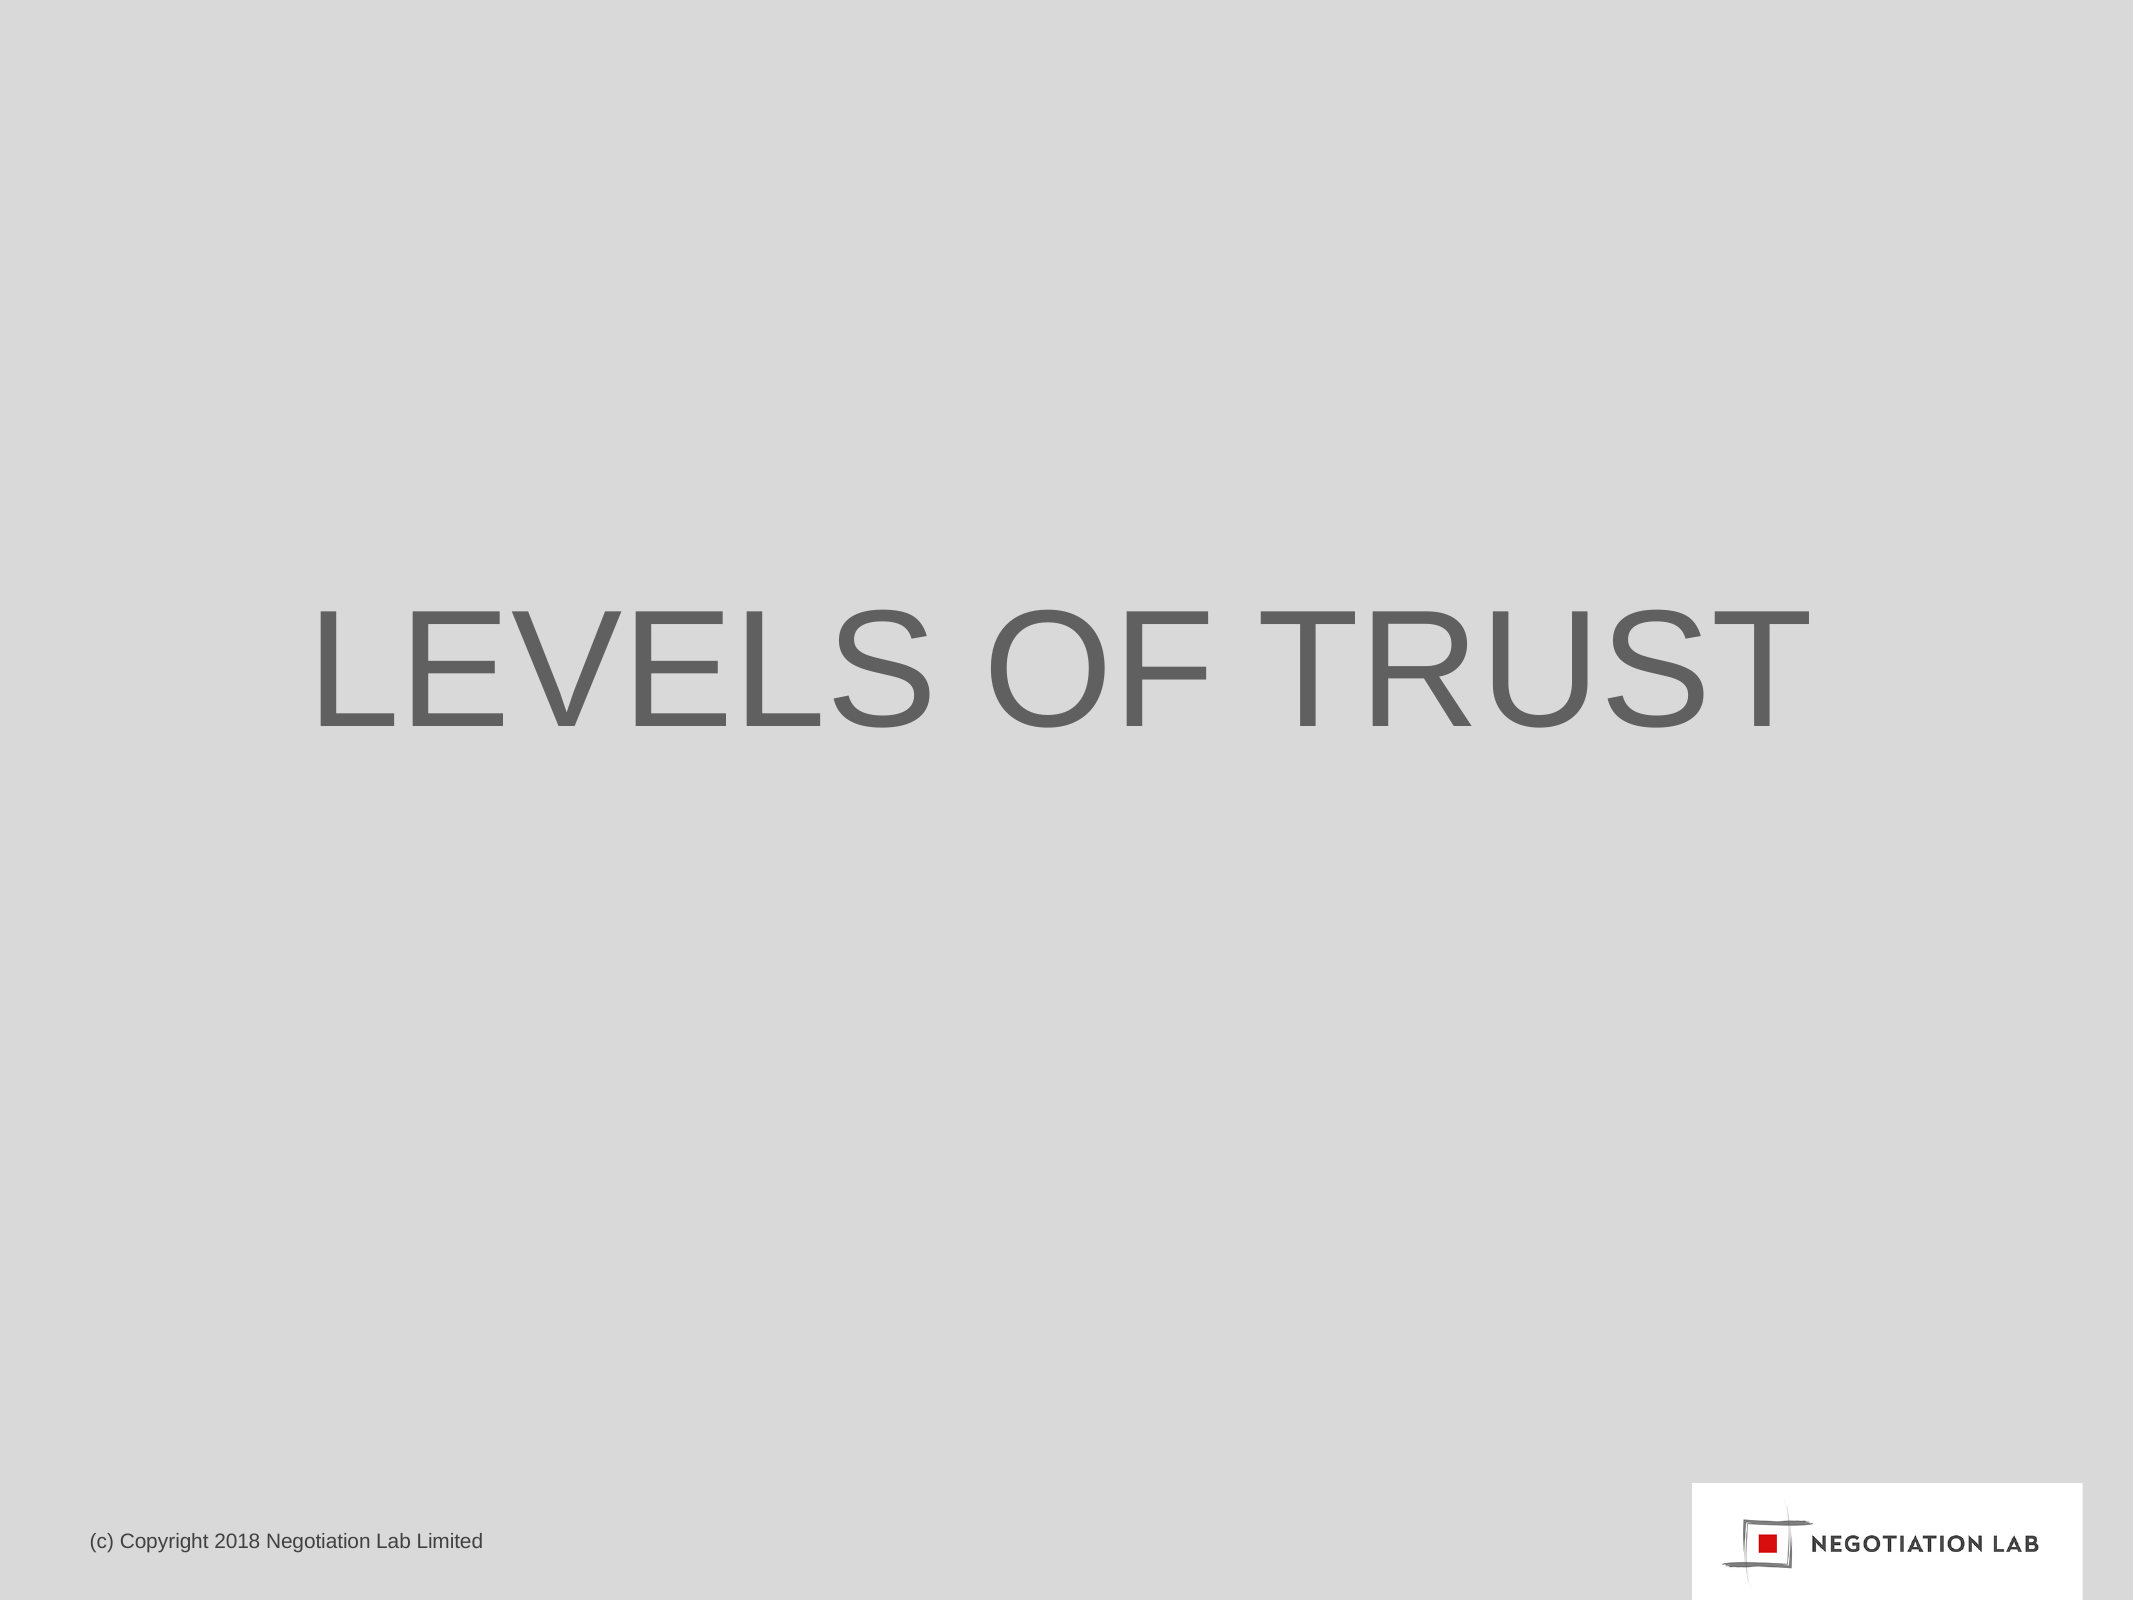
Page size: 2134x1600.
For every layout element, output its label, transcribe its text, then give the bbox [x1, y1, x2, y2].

picture [1692, 1483, 2083, 1600]
list LEVELS OF TRUST [145, 551, 1977, 1047]
